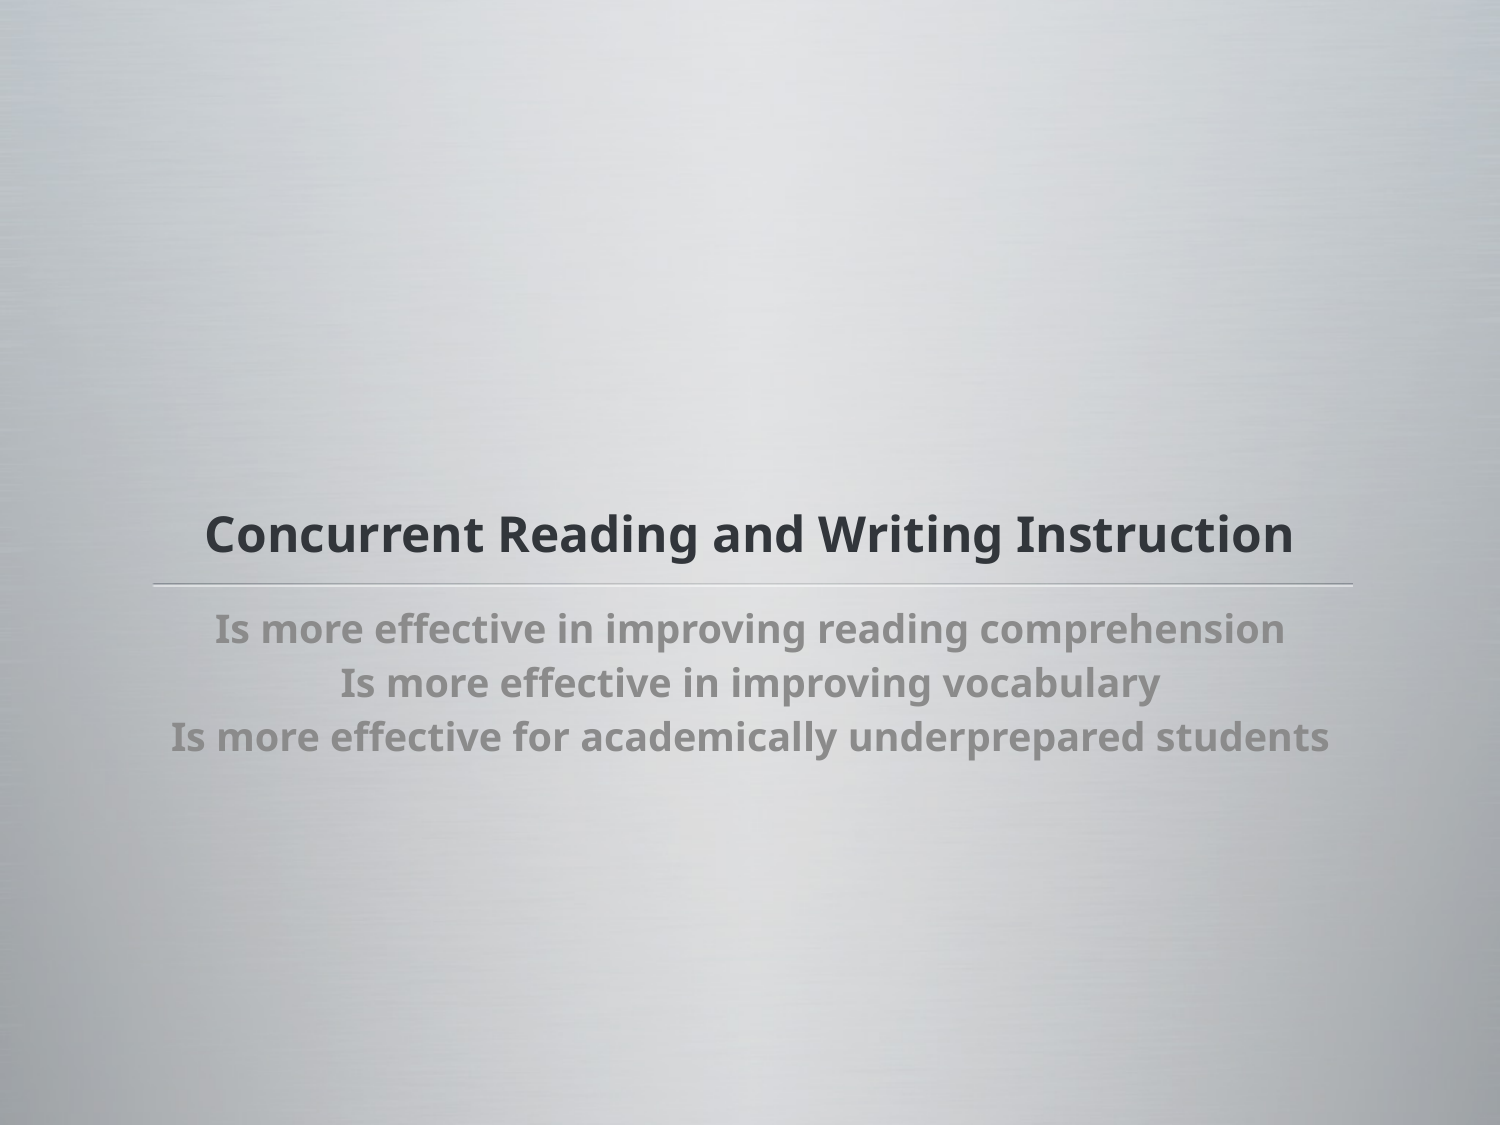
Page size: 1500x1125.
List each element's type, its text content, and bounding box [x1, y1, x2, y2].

text_box [0, 0, 1500, 1125]
title Concurrent Reading and Writing Instruction [150, 435, 1350, 575]
list Is more effective in improving reading comprehension Is more effective in improving vocabulary Is more effective for academically underprepared students [152, 594, 1350, 776]
